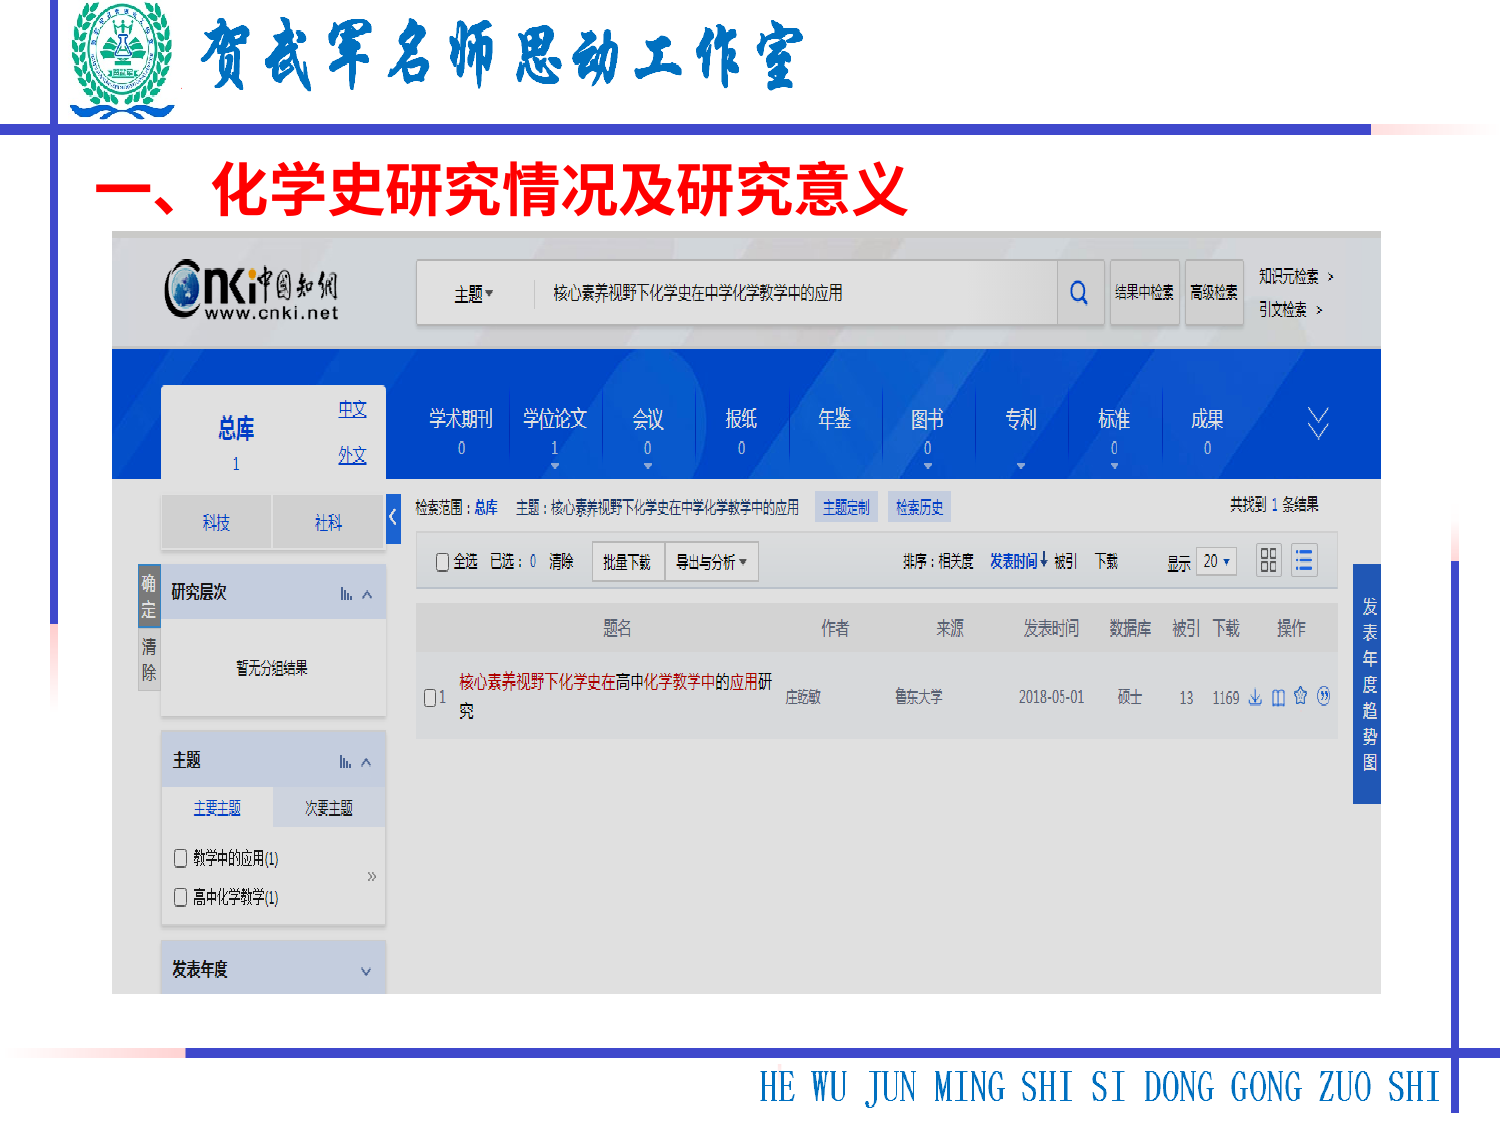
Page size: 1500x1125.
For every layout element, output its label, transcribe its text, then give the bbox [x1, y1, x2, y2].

text_box 一、化学史研究情况及研究意义 [79, 146, 925, 231]
picture [0, 0, 1500, 1125]
